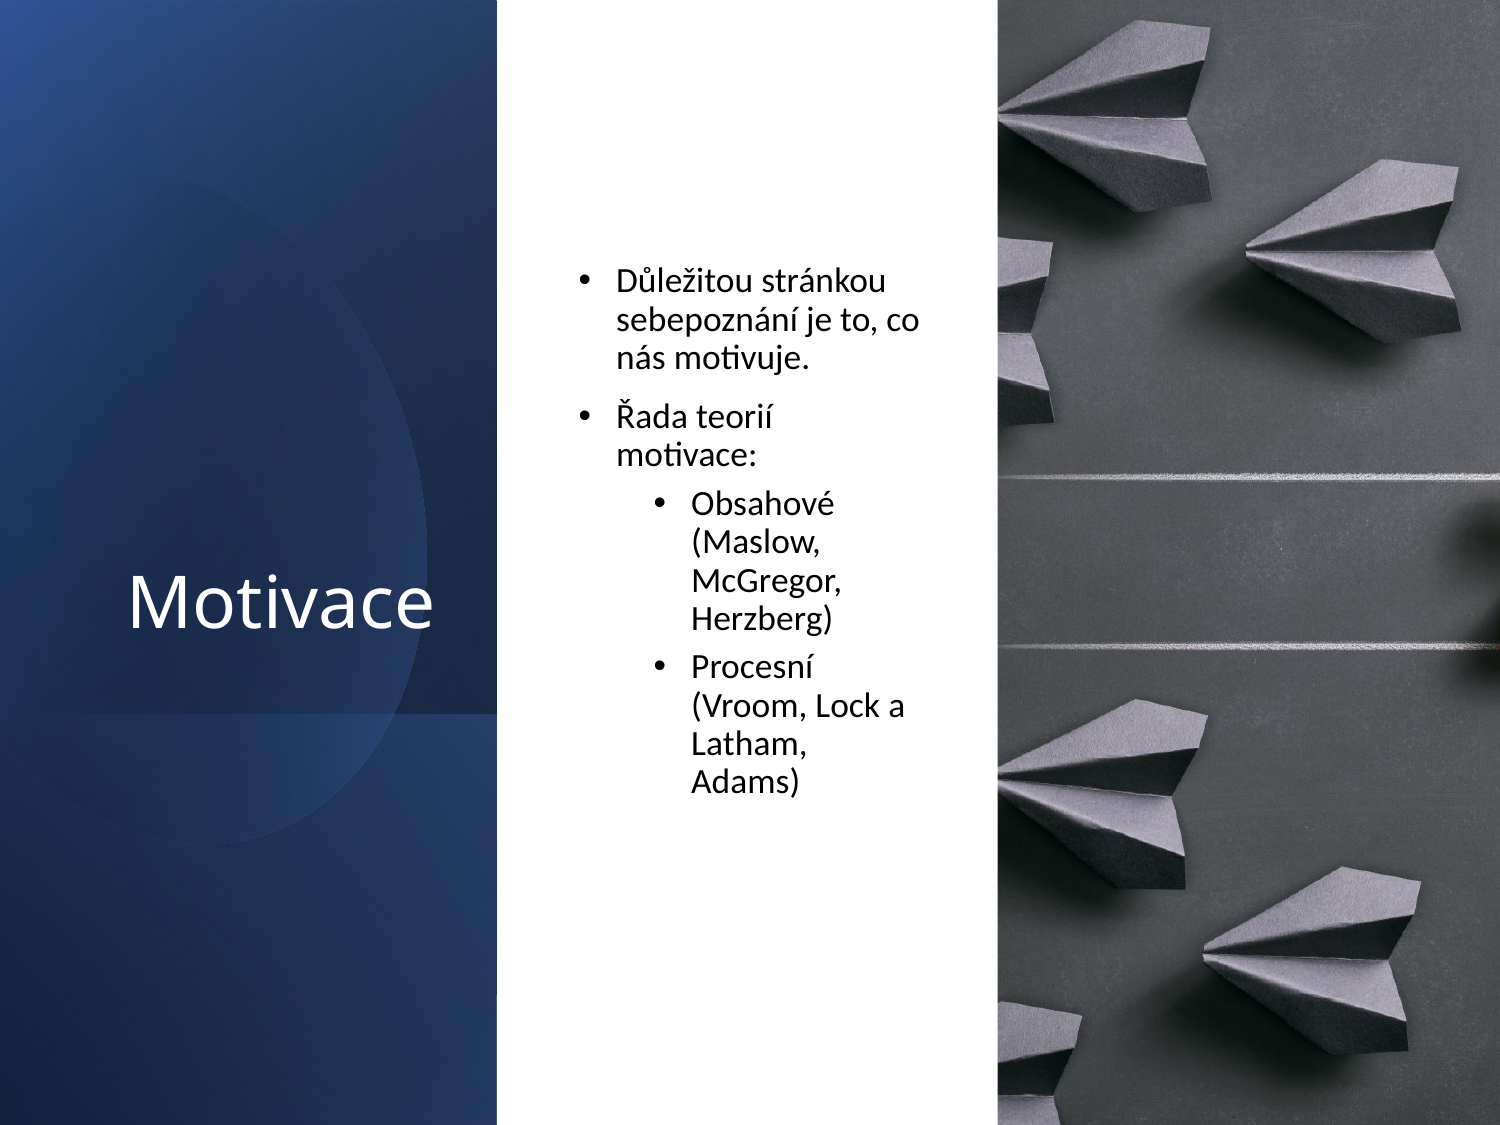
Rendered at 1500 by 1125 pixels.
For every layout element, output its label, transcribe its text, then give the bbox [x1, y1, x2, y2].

text_box [498, 0, 997, 1125]
text_box [0, 0, 498, 1125]
picture [997, 0, 1500, 1125]
title Motivace [57, 96, 452, 652]
list Důležitou stránkou sebepoznání je to, co nás motivuje. Řada teorií motivace: Obsahové (Maslow, McGregor, Herzberg) Procesní (Vroom, Lock a Latham, Adams) [563, 106, 936, 1017]
